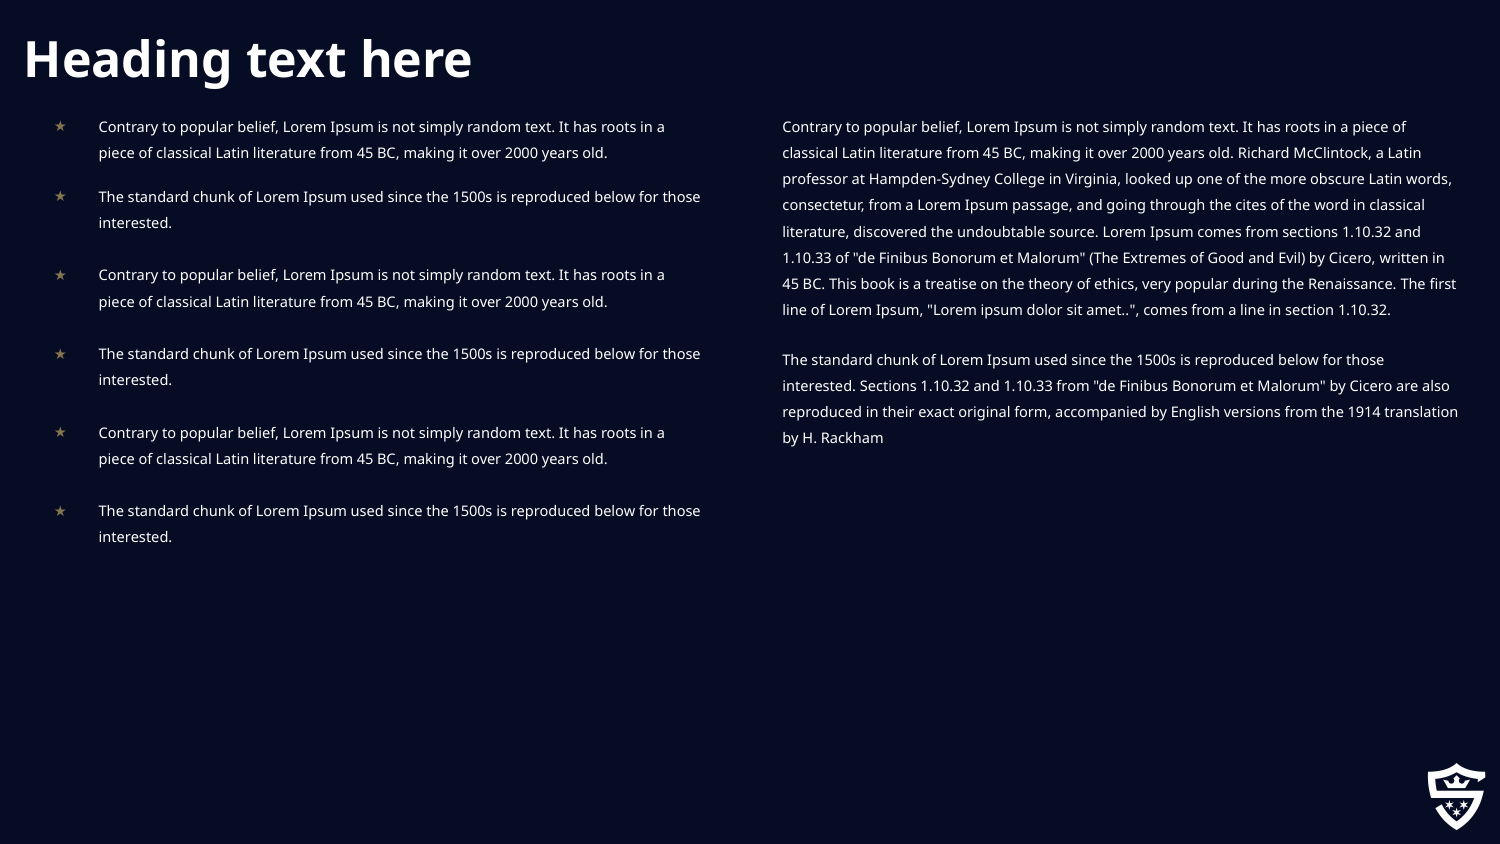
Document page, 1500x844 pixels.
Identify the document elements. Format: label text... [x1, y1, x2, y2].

picture [1424, 761, 1488, 832]
text_box Heading text here [12, 12, 797, 104]
text_box Contrary to popular belief, Lorem Ipsum is not simply random text. It has roots in a piece of classical Latin literature from 45 BC, making it over 2000 years old. Richard McClintock, a Latin professor at Hampden-Sydney College in Virginia, looked up one of the more obscure Latin words, consectetur, from a Lorem Ipsum passage, and going through the cites of the word in classical literature, discovered the undoubtable source. Lorem Ipsum comes from sections 1.10.32 and 1.10.33 of "de Finibus Bonorum et Malorum" (The Extremes of Good and Evil) by Cicero, written in 45 BC. This book is a treatise on the theory of ethics, very popular during the Renaissance. The first line of Lorem Ipsum, "Lorem ipsum dolor sit amet..", comes from a line in section 1.10.32. The standard chunk of Lorem Ipsum used since the 1500s is reproduced below for those interested. Sections 1.10.32 and 1.10.33 from "de Finibus Bonorum et Malorum" by Cicero are also reproduced in their exact original form, accompanied by English versions from the 1914 translation by H. Rackham [771, 103, 1473, 453]
text_box Contrary to popular belief, Lorem Ipsum is not simply random text. It has roots in a piece of classical Latin literature from 45 BC, making it over 2000 years old. The standard chunk of Lorem Ipsum used since the 1500s is reproduced below for those interested. Contrary to popular belief, Lorem Ipsum is not simply random text. It has roots in a piece of classical Latin literature from 45 BC, making it over 2000 years old. The standard chunk of Lorem Ipsum used since the 1500s is reproduced below for those interested. Contrary to popular belief, Lorem Ipsum is not simply random text. It has roots in a piece of classical Latin literature from 45 BC, making it over 2000 years old. The standard chunk of Lorem Ipsum used since the 1500s is reproduced below for those interested. [12, 103, 714, 552]
